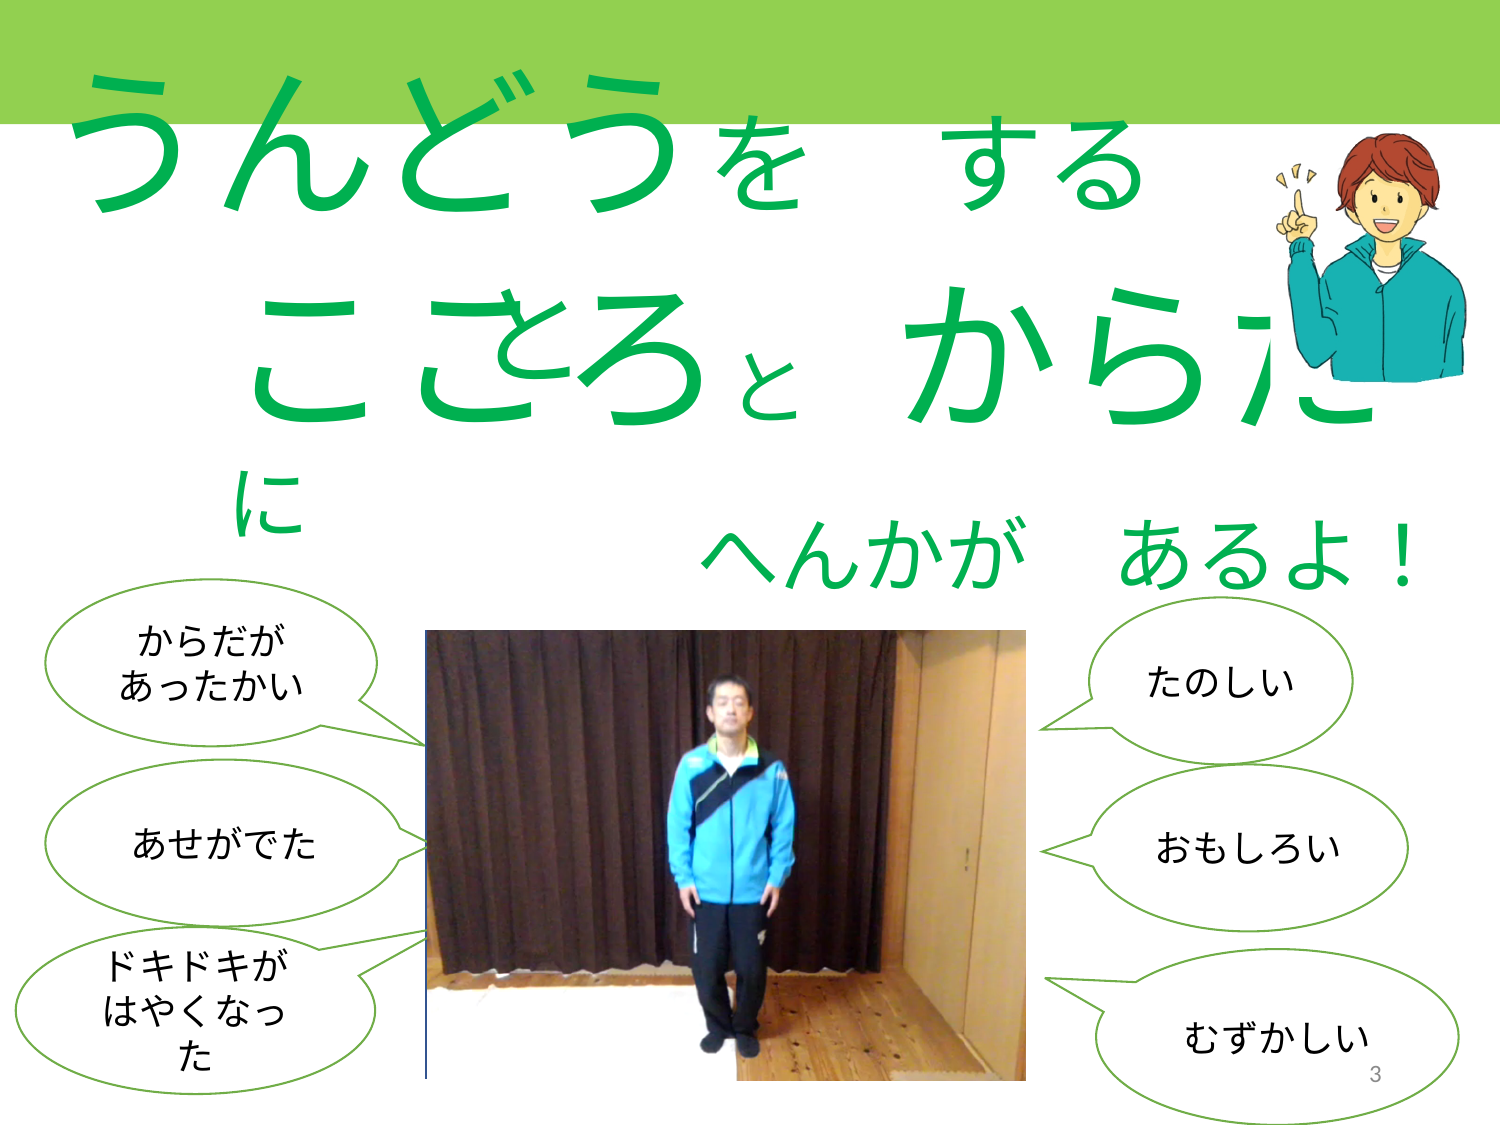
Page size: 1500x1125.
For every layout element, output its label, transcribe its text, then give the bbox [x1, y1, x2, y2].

text_box へんかが あるよ！ [680, 475, 1500, 632]
text_box むずかしい [1044, 948, 1460, 1125]
text_box あせがでた [44, 758, 427, 928]
text_box からだが あったかい [44, 578, 426, 748]
slide_number 3 [1059, 1042, 1152, 1103]
text_box うんどうを すると [0, 128, 1203, 315]
text_box [0, 0, 1500, 125]
picture [427, 630, 1026, 1081]
text_box たのしい [1037, 632, 1354, 766]
text_box おもしろい [1038, 763, 1409, 933]
picture [1270, 127, 1484, 397]
text_box こころと からだに [210, 304, 1456, 499]
text_box ドキドキが はやくなった [14, 926, 427, 1096]
